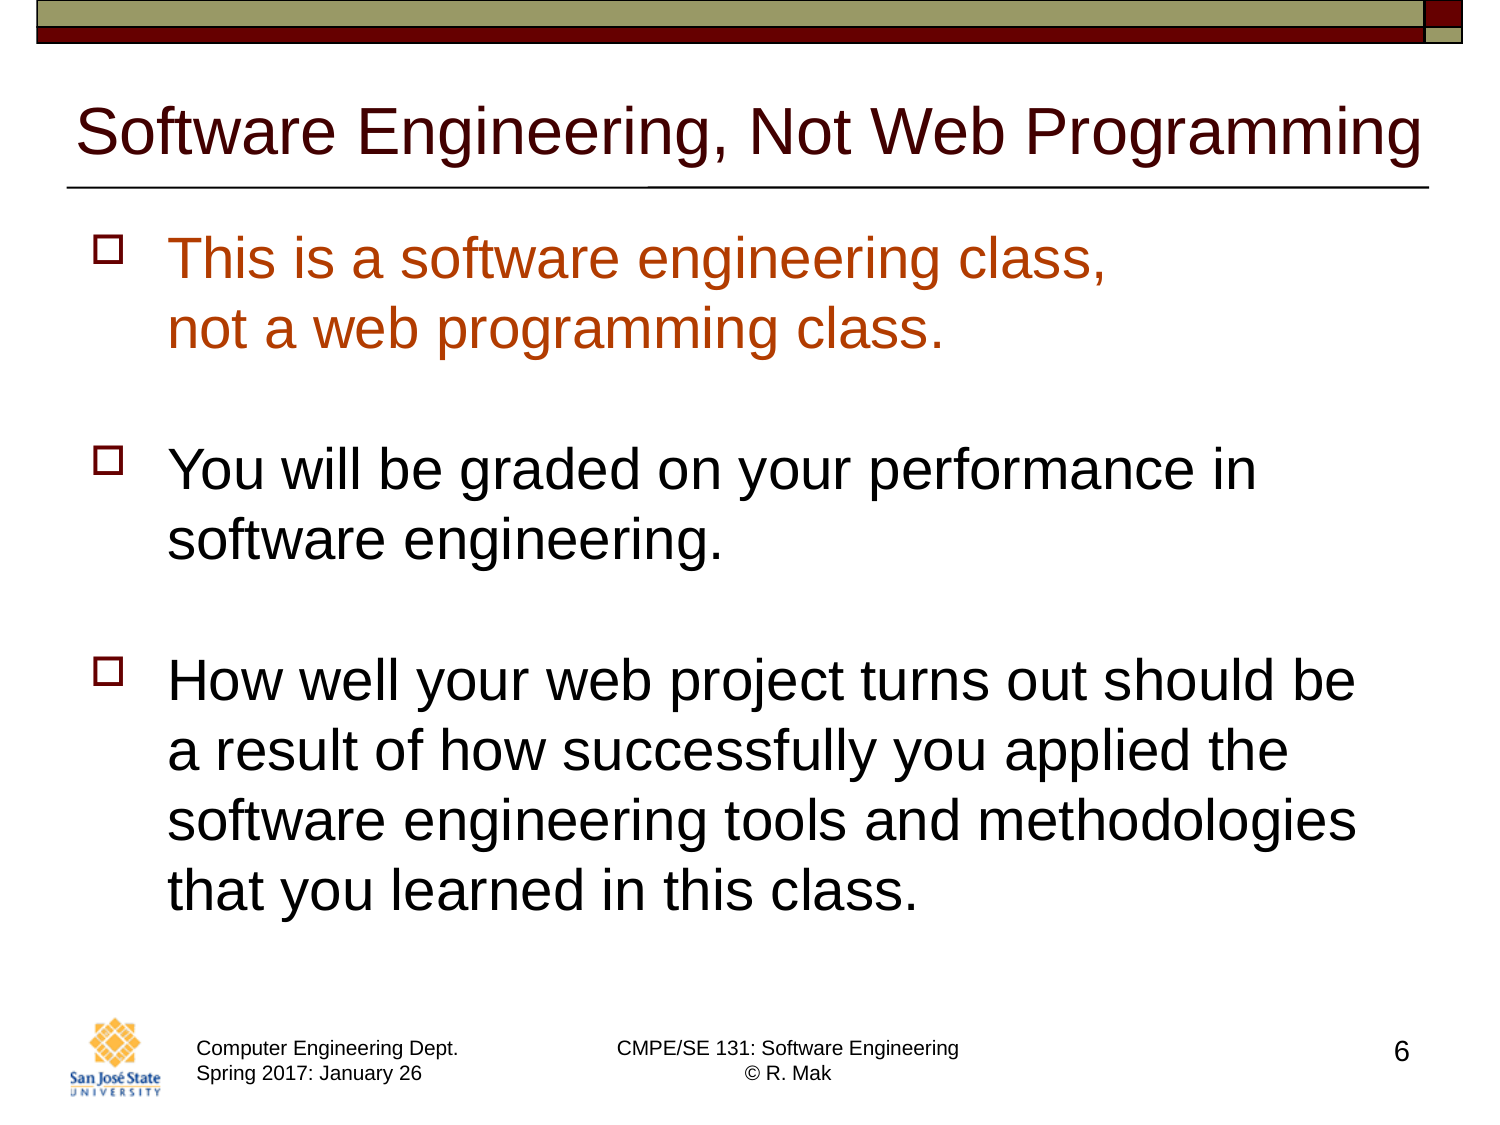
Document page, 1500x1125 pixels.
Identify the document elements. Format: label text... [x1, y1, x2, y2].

title Software Engineering, Not Web Programming [45, 67, 1455, 175]
list This is a software engineering class, not a web programming class. You will be graded on your performance in software engineering. How well your web project turns out should be a result of how successfully you applied the software engineering tools and methodologies that you learned in this class. [75, 212, 1425, 1006]
picture [60, 1012, 166, 1112]
slide_number 6 [1112, 1025, 1425, 1100]
